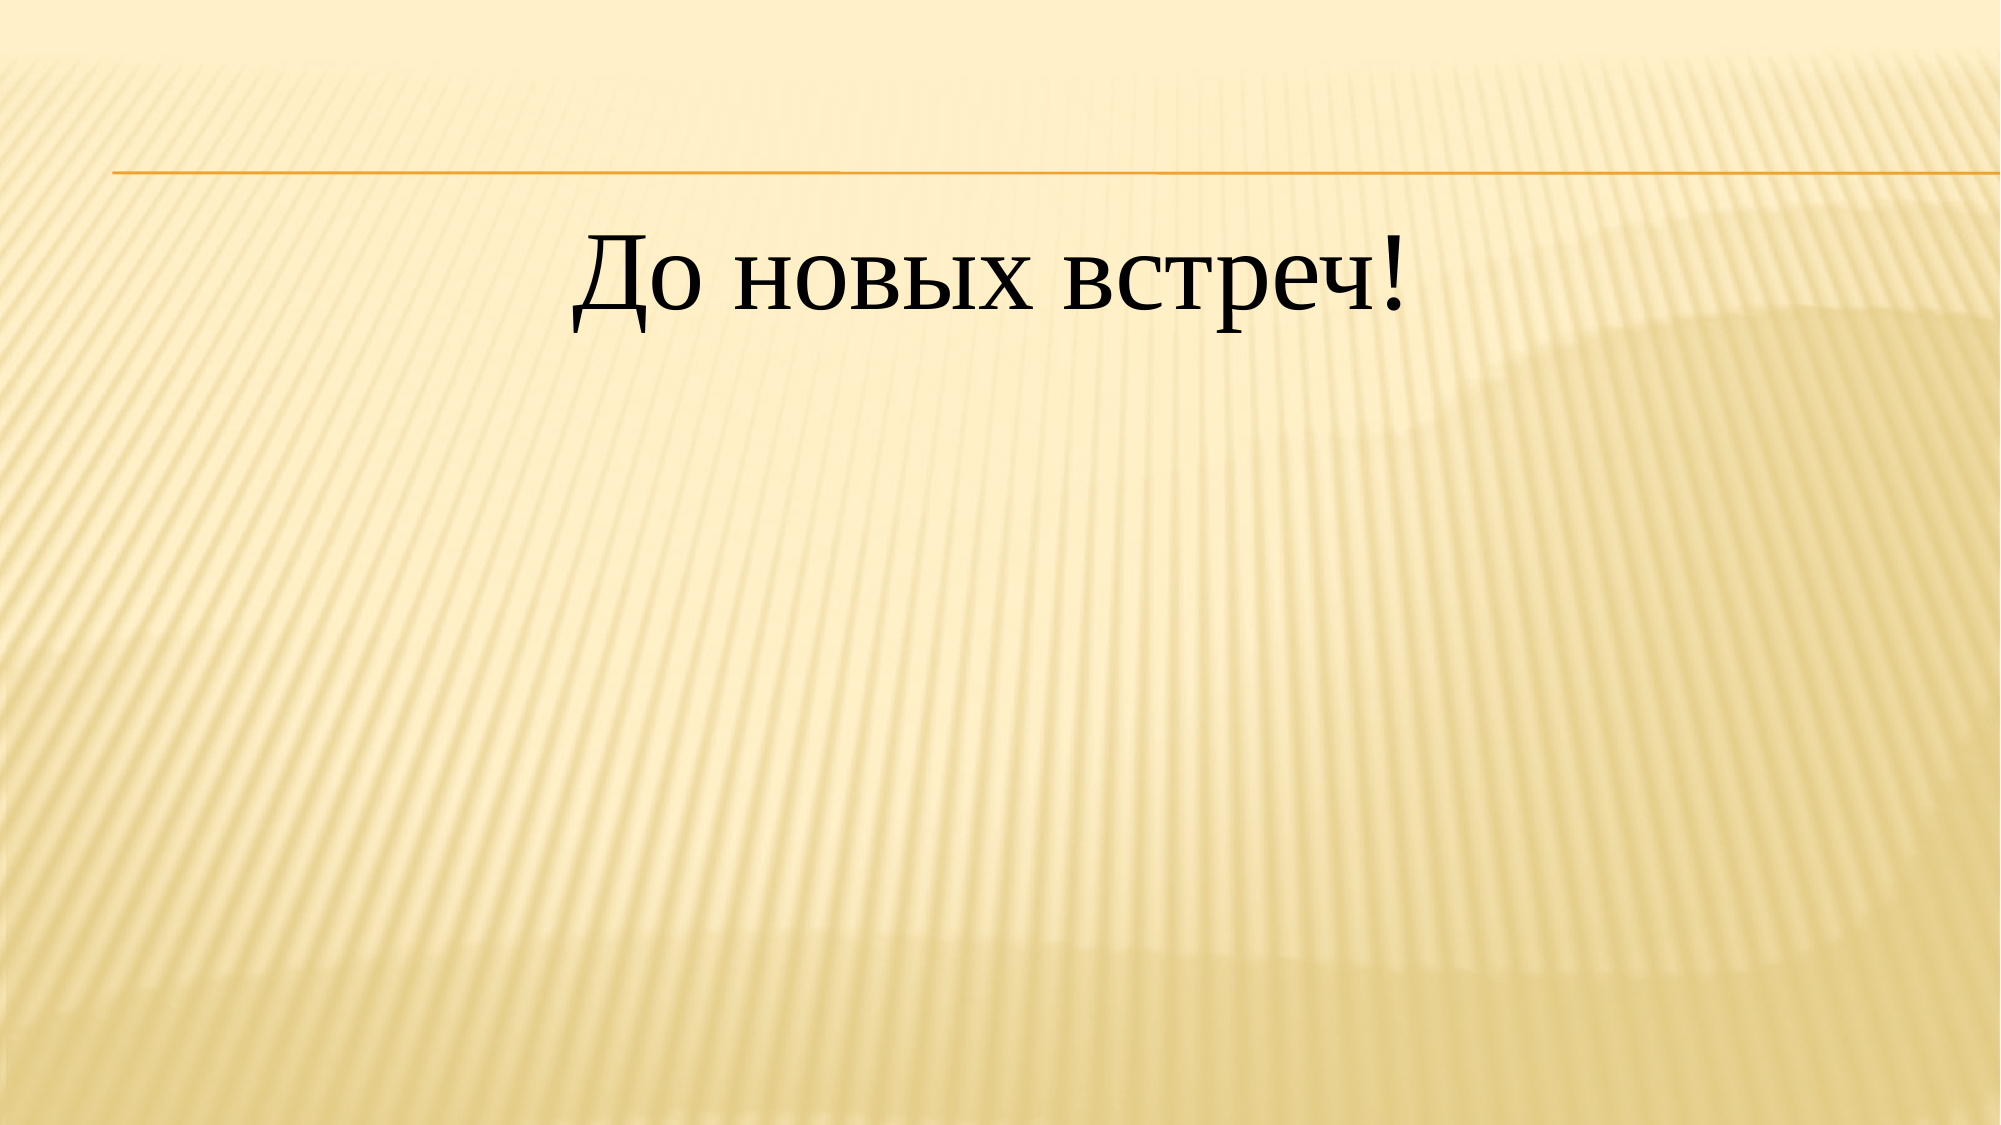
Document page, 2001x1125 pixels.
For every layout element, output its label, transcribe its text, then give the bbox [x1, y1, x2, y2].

text_box До новых встреч! [557, 189, 1443, 340]
